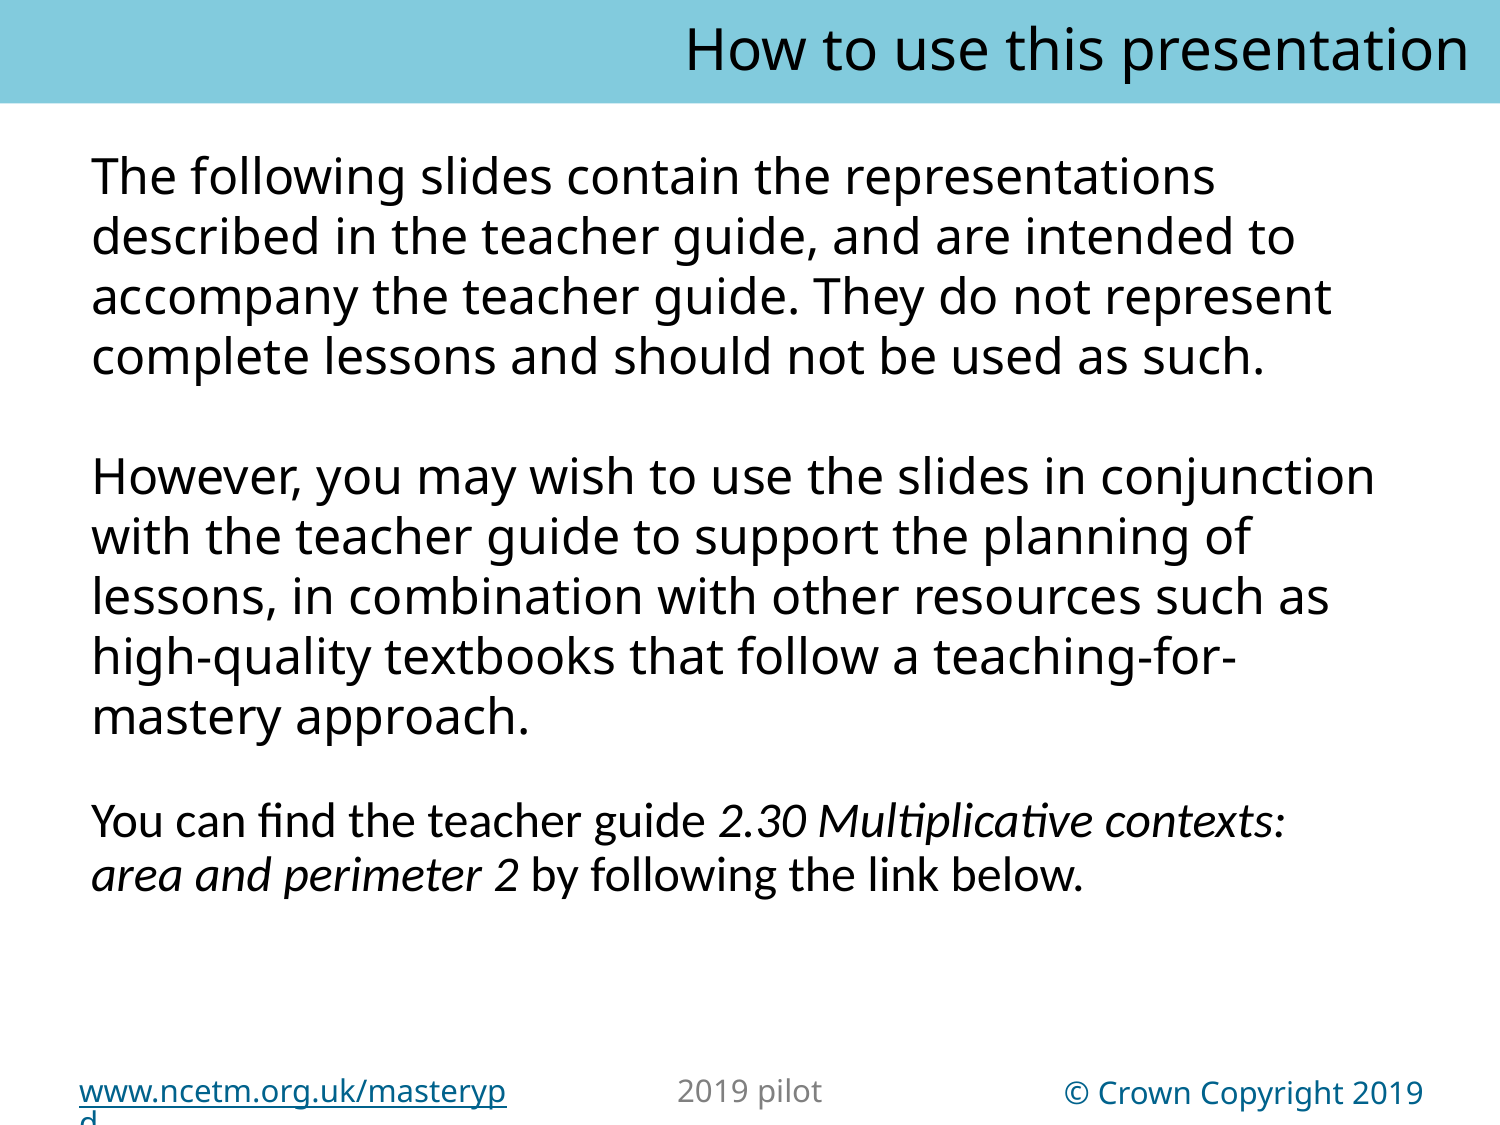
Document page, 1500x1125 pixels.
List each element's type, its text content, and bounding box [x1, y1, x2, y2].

list How to use this presentation [0, 0, 1500, 104]
list You can find the teacher guide 2.30 Multiplicative contexts: area and perimeter 2 by following the link below. [76, 786, 1424, 972]
